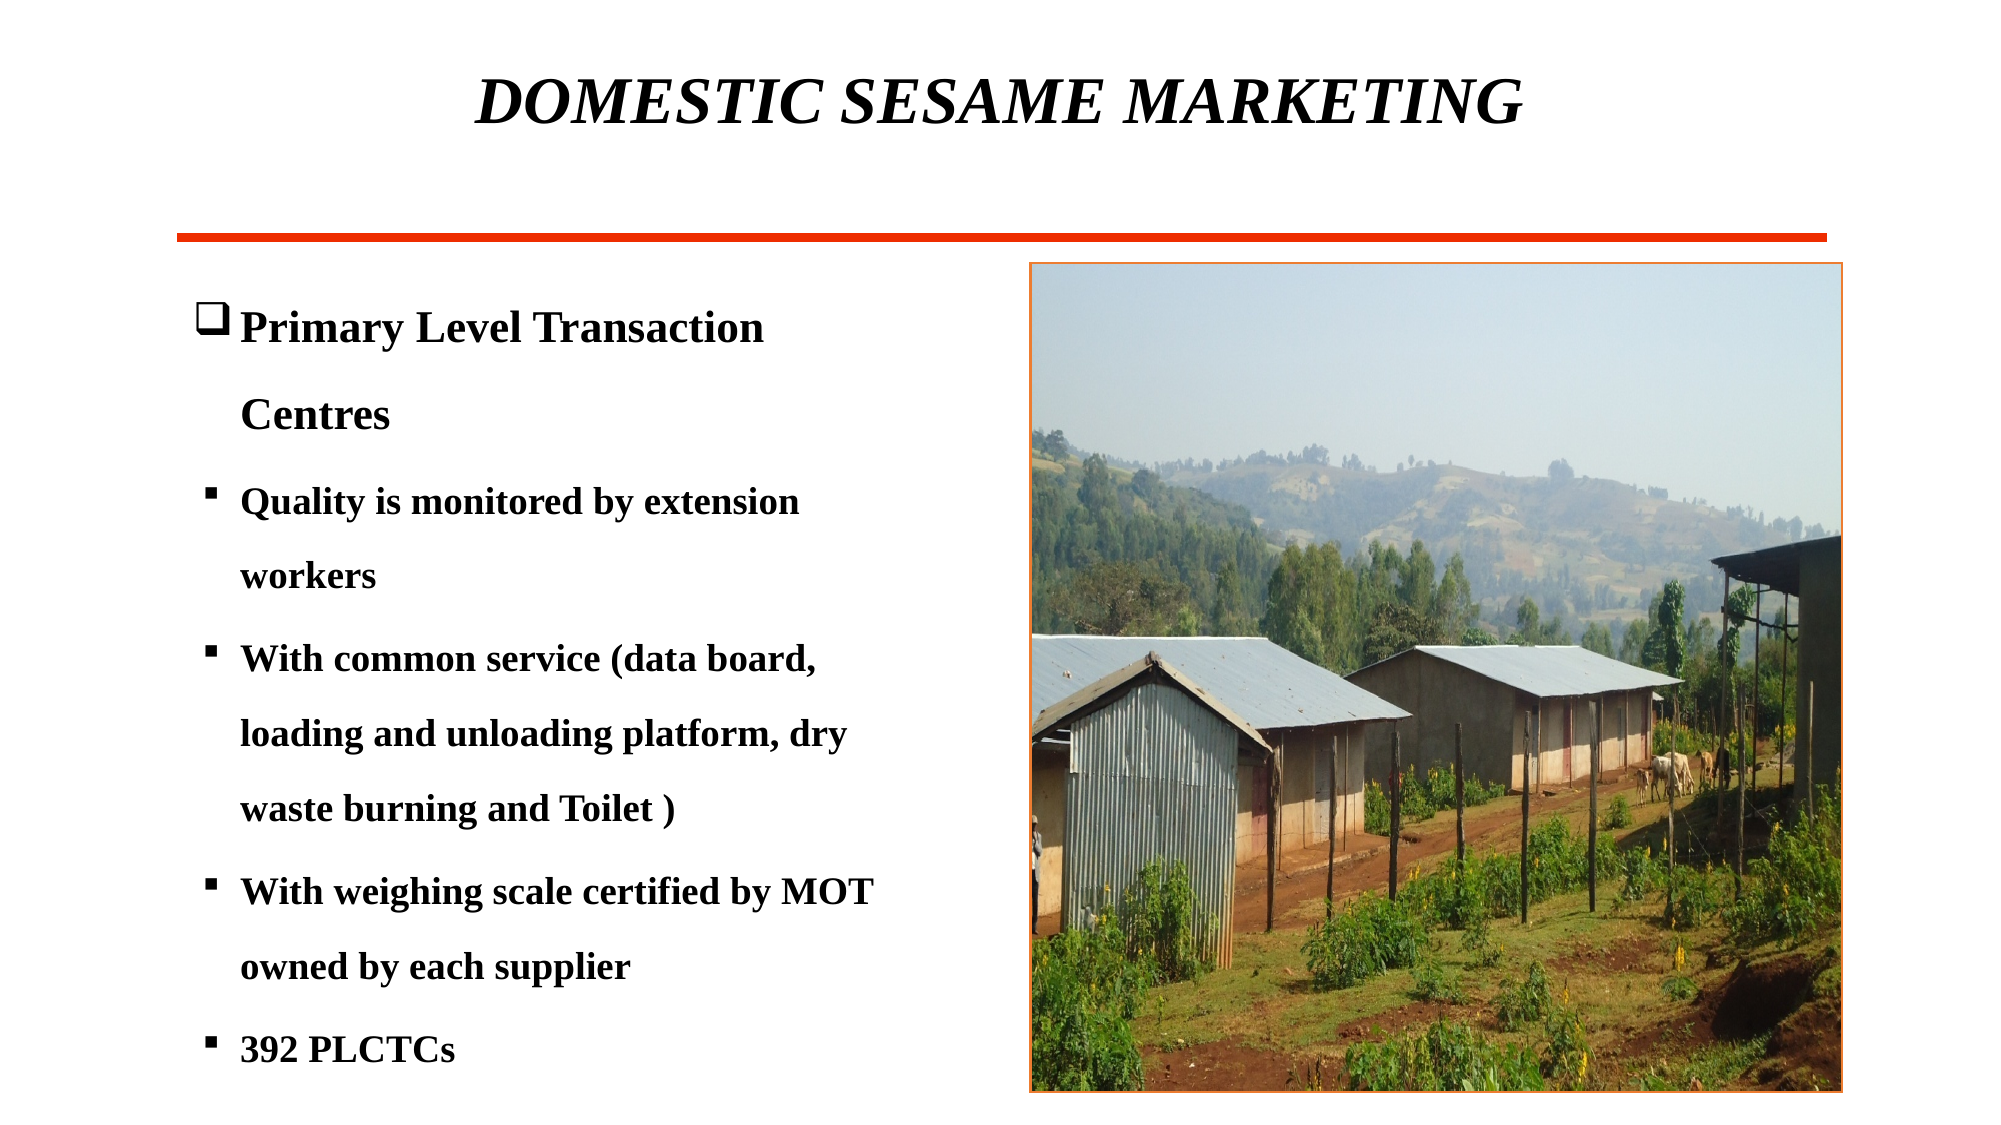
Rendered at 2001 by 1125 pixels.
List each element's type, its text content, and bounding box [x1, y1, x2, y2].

list Primary Level Transaction Centres Quality is monitored by extension workers With common service (data board, loading and unloading platform, dry waste burning and Toilet ) With weighing scale certified by MOT owned by each supplier 392 PLCTCs [177, 256, 938, 1085]
title DOMESTIC SESAME MARKETING [229, 24, 1770, 180]
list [1031, 263, 1841, 1091]
